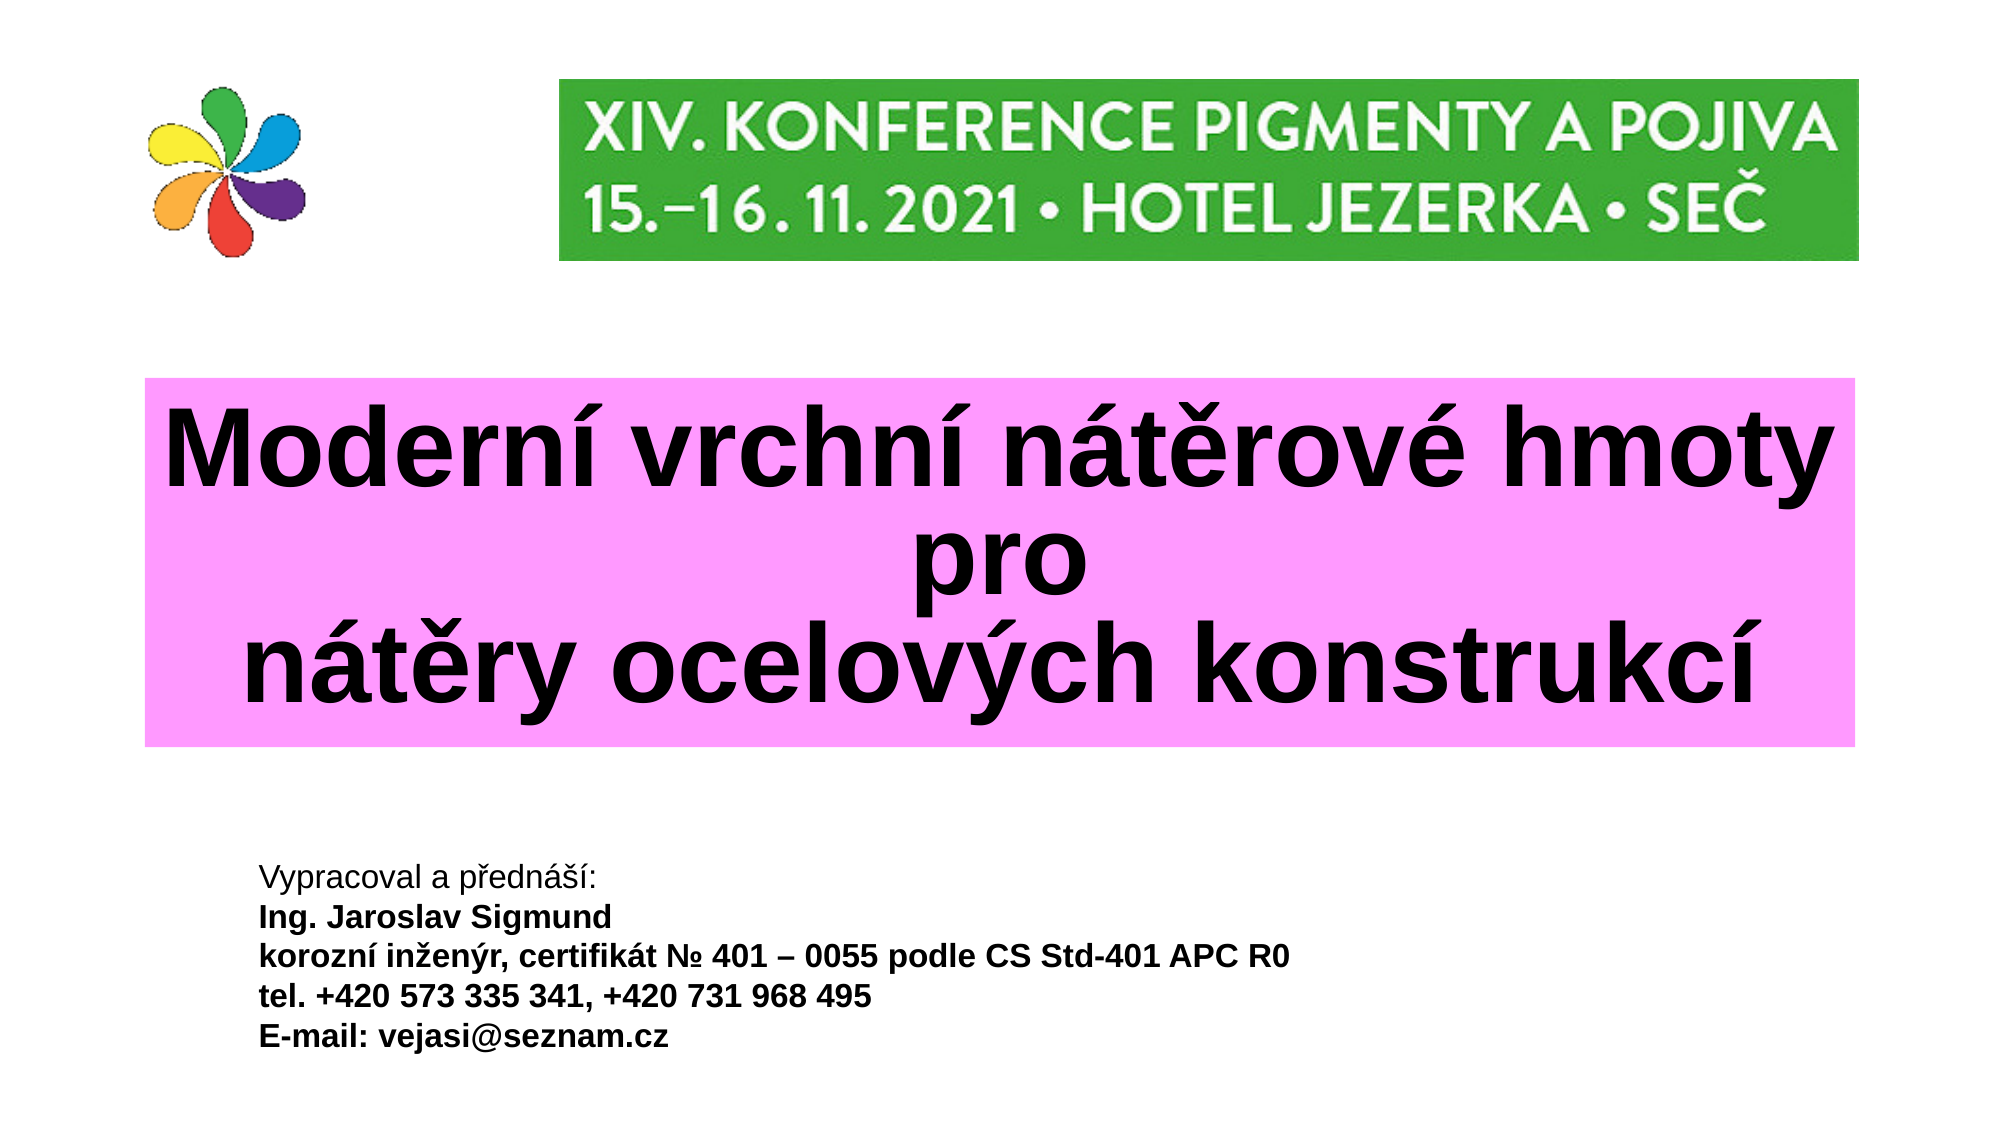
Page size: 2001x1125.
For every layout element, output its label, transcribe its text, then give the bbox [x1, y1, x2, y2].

picture [559, 79, 1859, 261]
text_box Vypracoval a přednáší: Ing. Jaroslav Sigmund korozní inženýr, certifikát № 401 – 0055 podle CS Std-401 APC R0 tel. +420 573 335 341, +420 731 968 495 E-mail: vejasi@seznam.cz [243, 847, 1315, 1062]
title Moderní vrchní nátěrové hmoty pro nátěry ocelových konstrukcí [144, 377, 1856, 748]
picture [136, 81, 326, 267]
